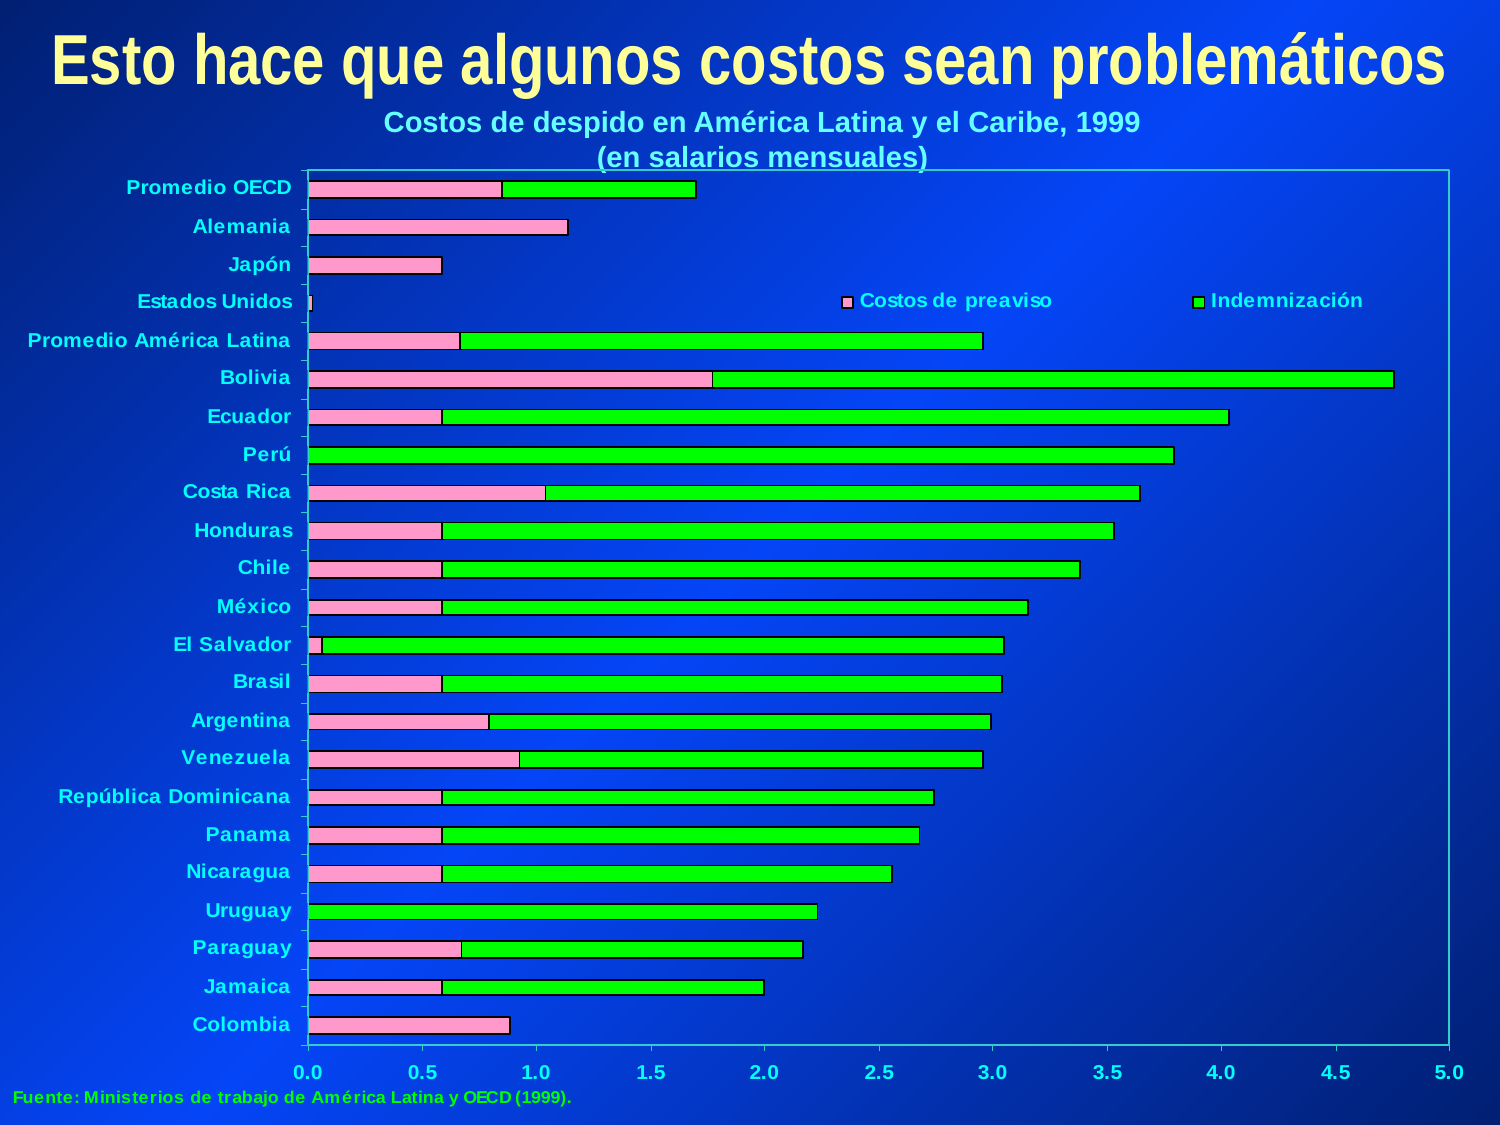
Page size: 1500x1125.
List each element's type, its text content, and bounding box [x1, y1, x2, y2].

title Esto hace que algunos costos sean problemáticos [0, 0, 1500, 126]
text_box Costos de despido en América Latina y el Caribe, 1999 (en salarios mensuales) [369, 126, 1157, 160]
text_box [0, 162, 1476, 1125]
